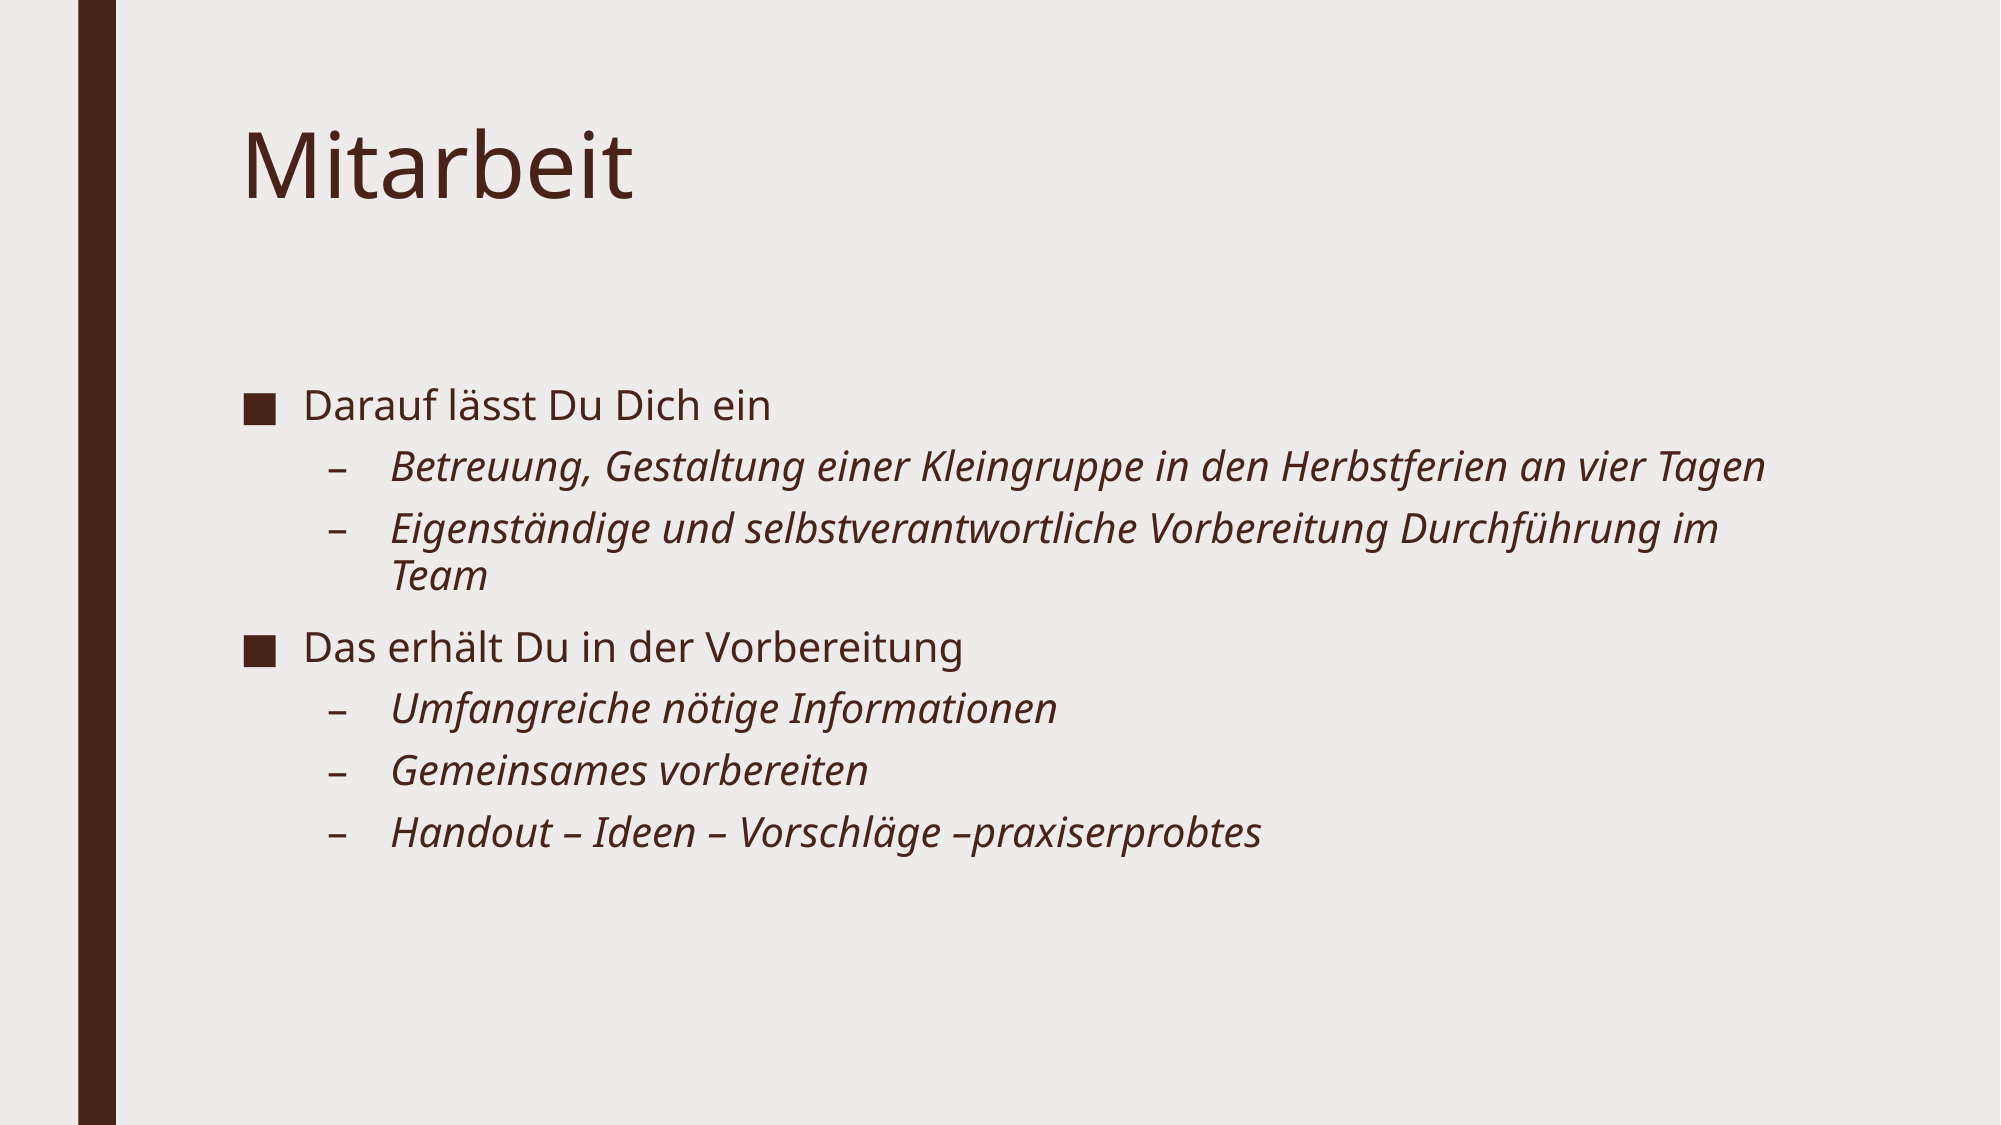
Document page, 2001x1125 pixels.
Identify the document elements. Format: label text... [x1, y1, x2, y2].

list Darauf lässt Du Dich ein Betreuung, Gestaltung einer Kleingruppe in den Herbstferien an vier Tagen Eigenständige und selbstverantwortliche Vorbereitung Durchführung im Team Das erhält Du in der Vorbereitung Umfangreiche nötige Informationen Gemeinsames vorbereiten Handout – Ideen – Vorschläge –praxiserprobtes [225, 375, 1800, 963]
title Mitarbeit [225, 112, 1800, 357]
